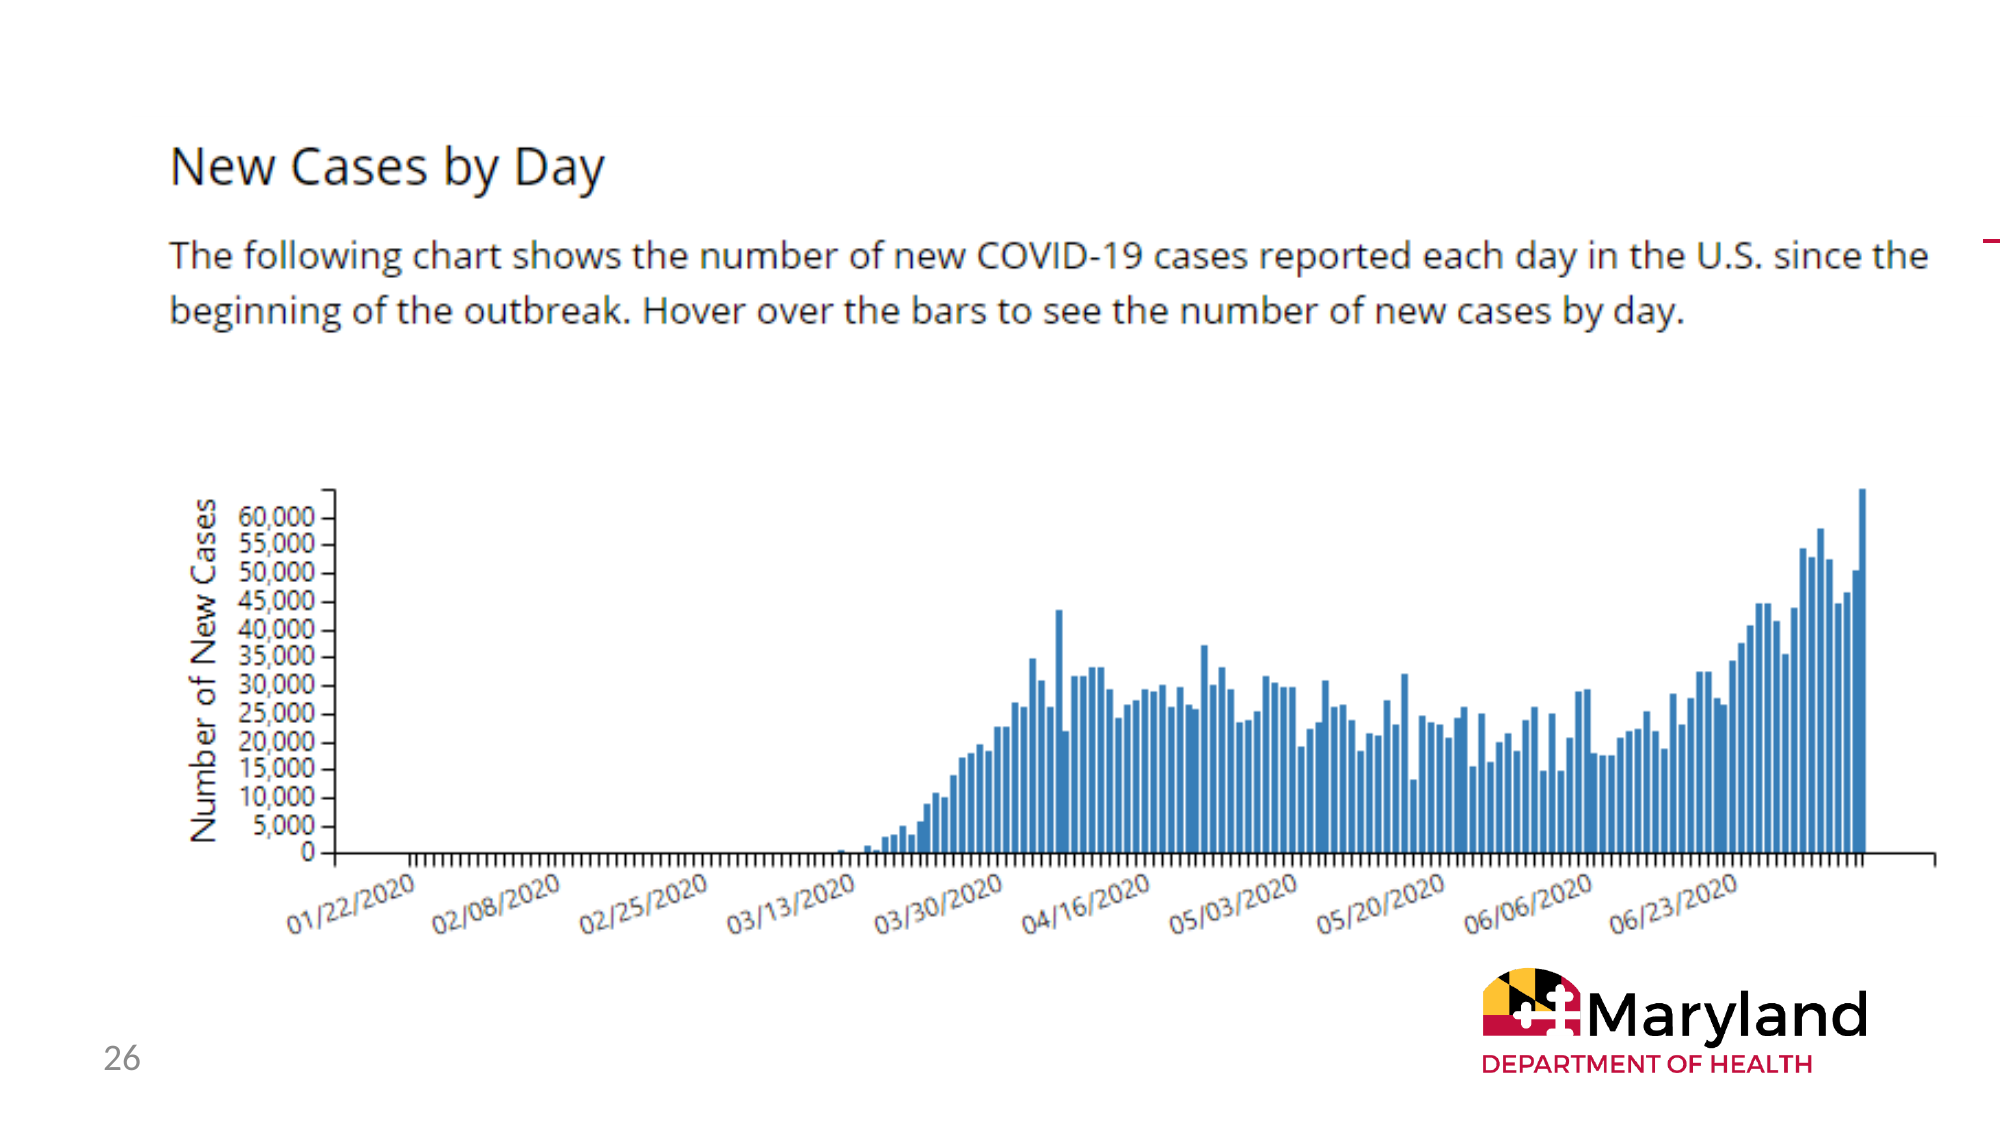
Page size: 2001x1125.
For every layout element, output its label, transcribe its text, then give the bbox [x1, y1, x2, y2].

picture [1473, 963, 1866, 1073]
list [132, 115, 1983, 963]
slide_number 26 [88, 1025, 178, 1086]
